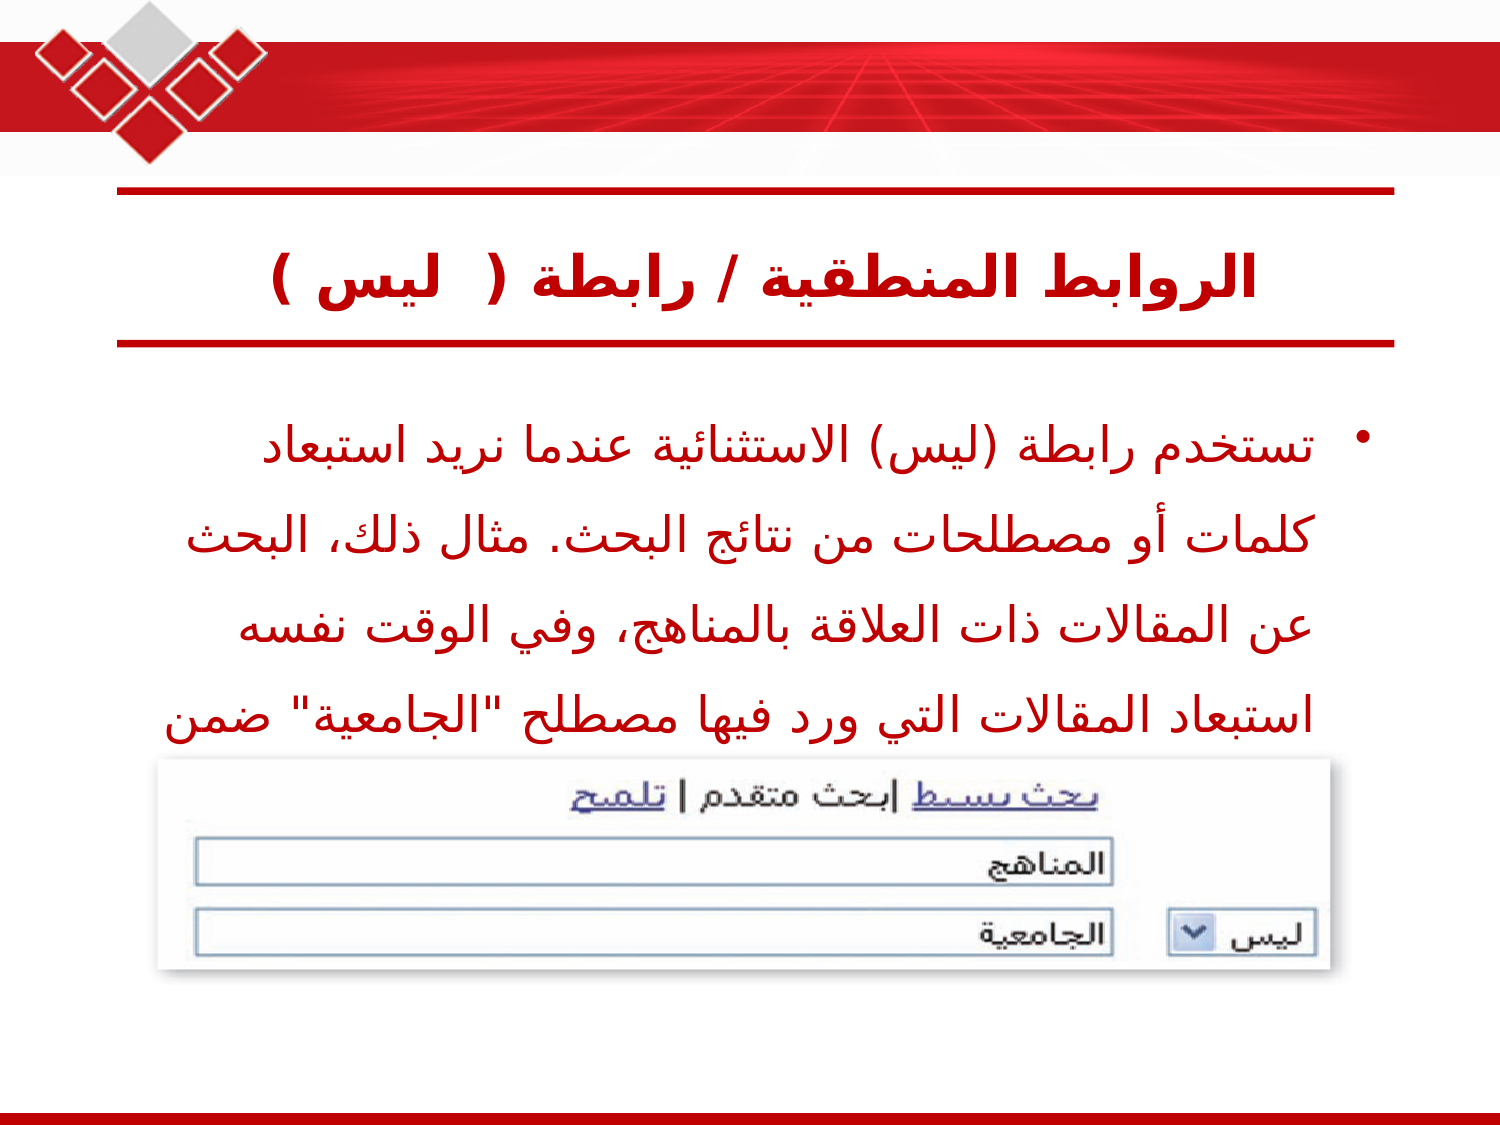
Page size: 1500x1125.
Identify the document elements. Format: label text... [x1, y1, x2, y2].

list تستخدم رابطة (ليس) الاستثنائية عندما نريد استبعاد كلمات أو مصطلحات من نتائج البحث. مثال ذلك، البحث عن المقالات ذات العلاقة بالمناهج، وفي الوقت نفسه استبعاد المقالات التي ورد فيها مصطلح "الجامعية" ضمن هذه المقالات [112, 374, 1388, 1001]
title الروابط المنطقية / رابطة ( ليس ) [116, 198, 1393, 350]
picture [128, 749, 1352, 985]
picture [0, 0, 1500, 176]
